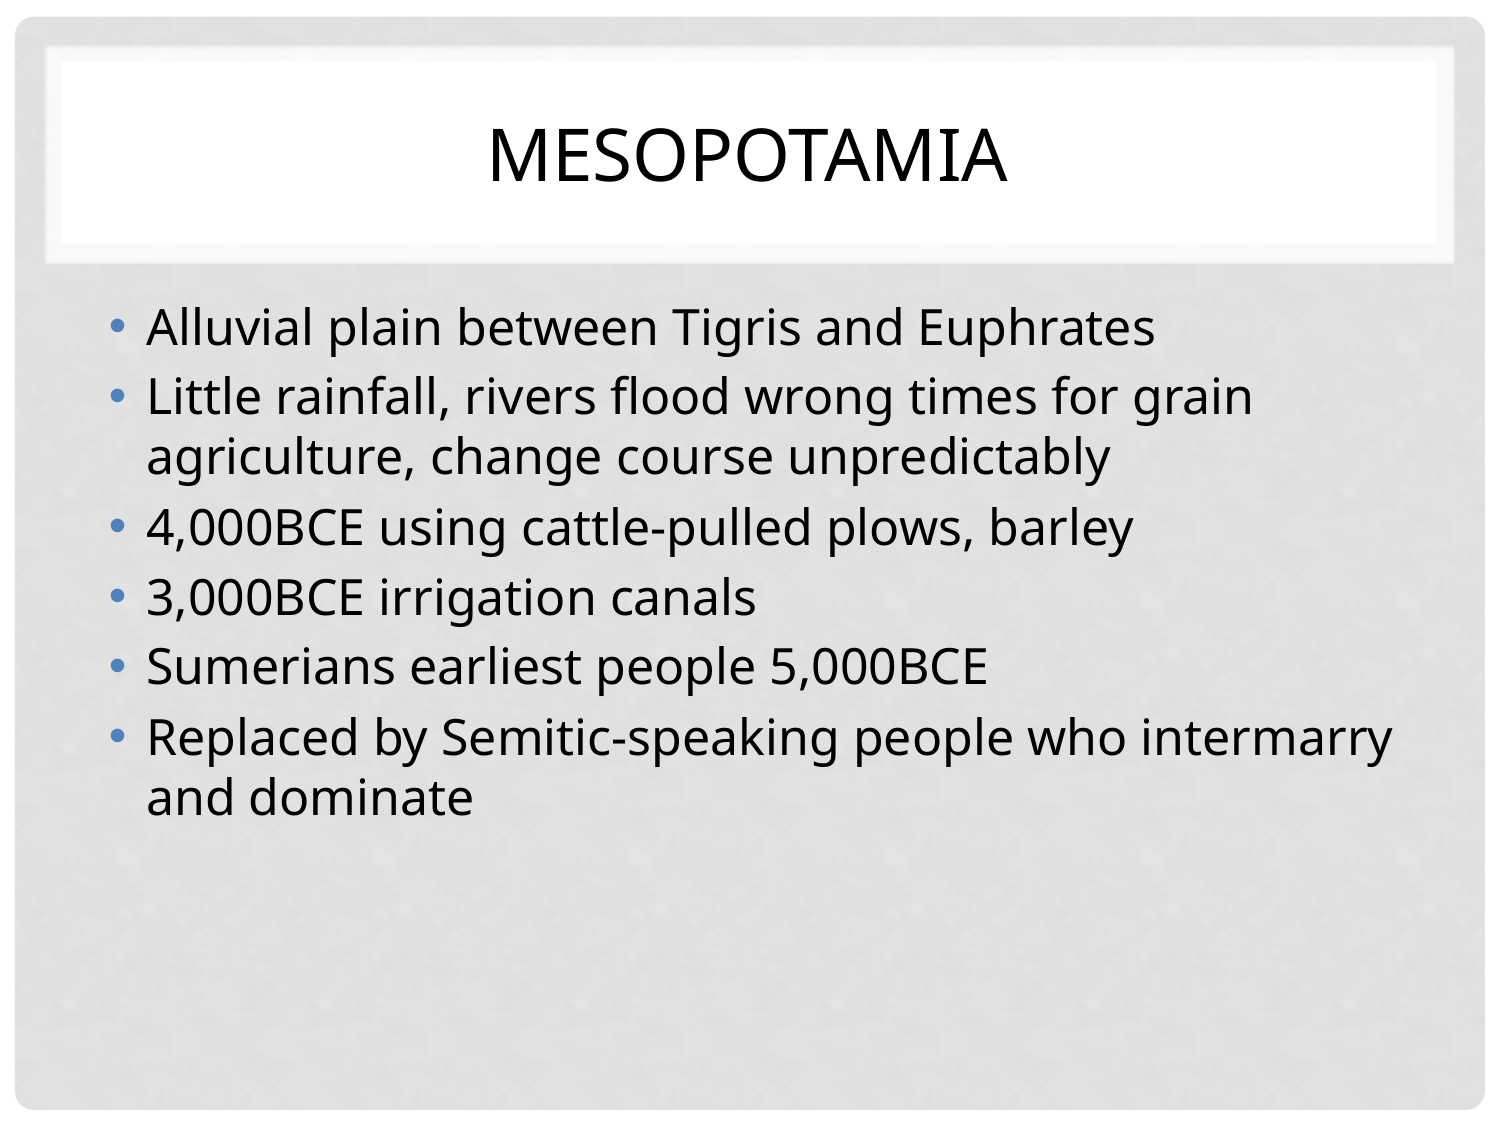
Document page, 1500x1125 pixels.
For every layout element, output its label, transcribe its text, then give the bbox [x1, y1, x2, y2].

title mesopotamia [69, 66, 1425, 238]
list Alluvial plain between Tigris and Euphrates Little rainfall, rivers flood wrong times for grain agriculture, change course unpredictably 4,000BCE using cattle-pulled plows, barley 3,000BCE irrigation canals Sumerians earliest people 5,000BCE Replaced by Semitic-speaking people who intermarry and dominate [75, 287, 1425, 1005]
